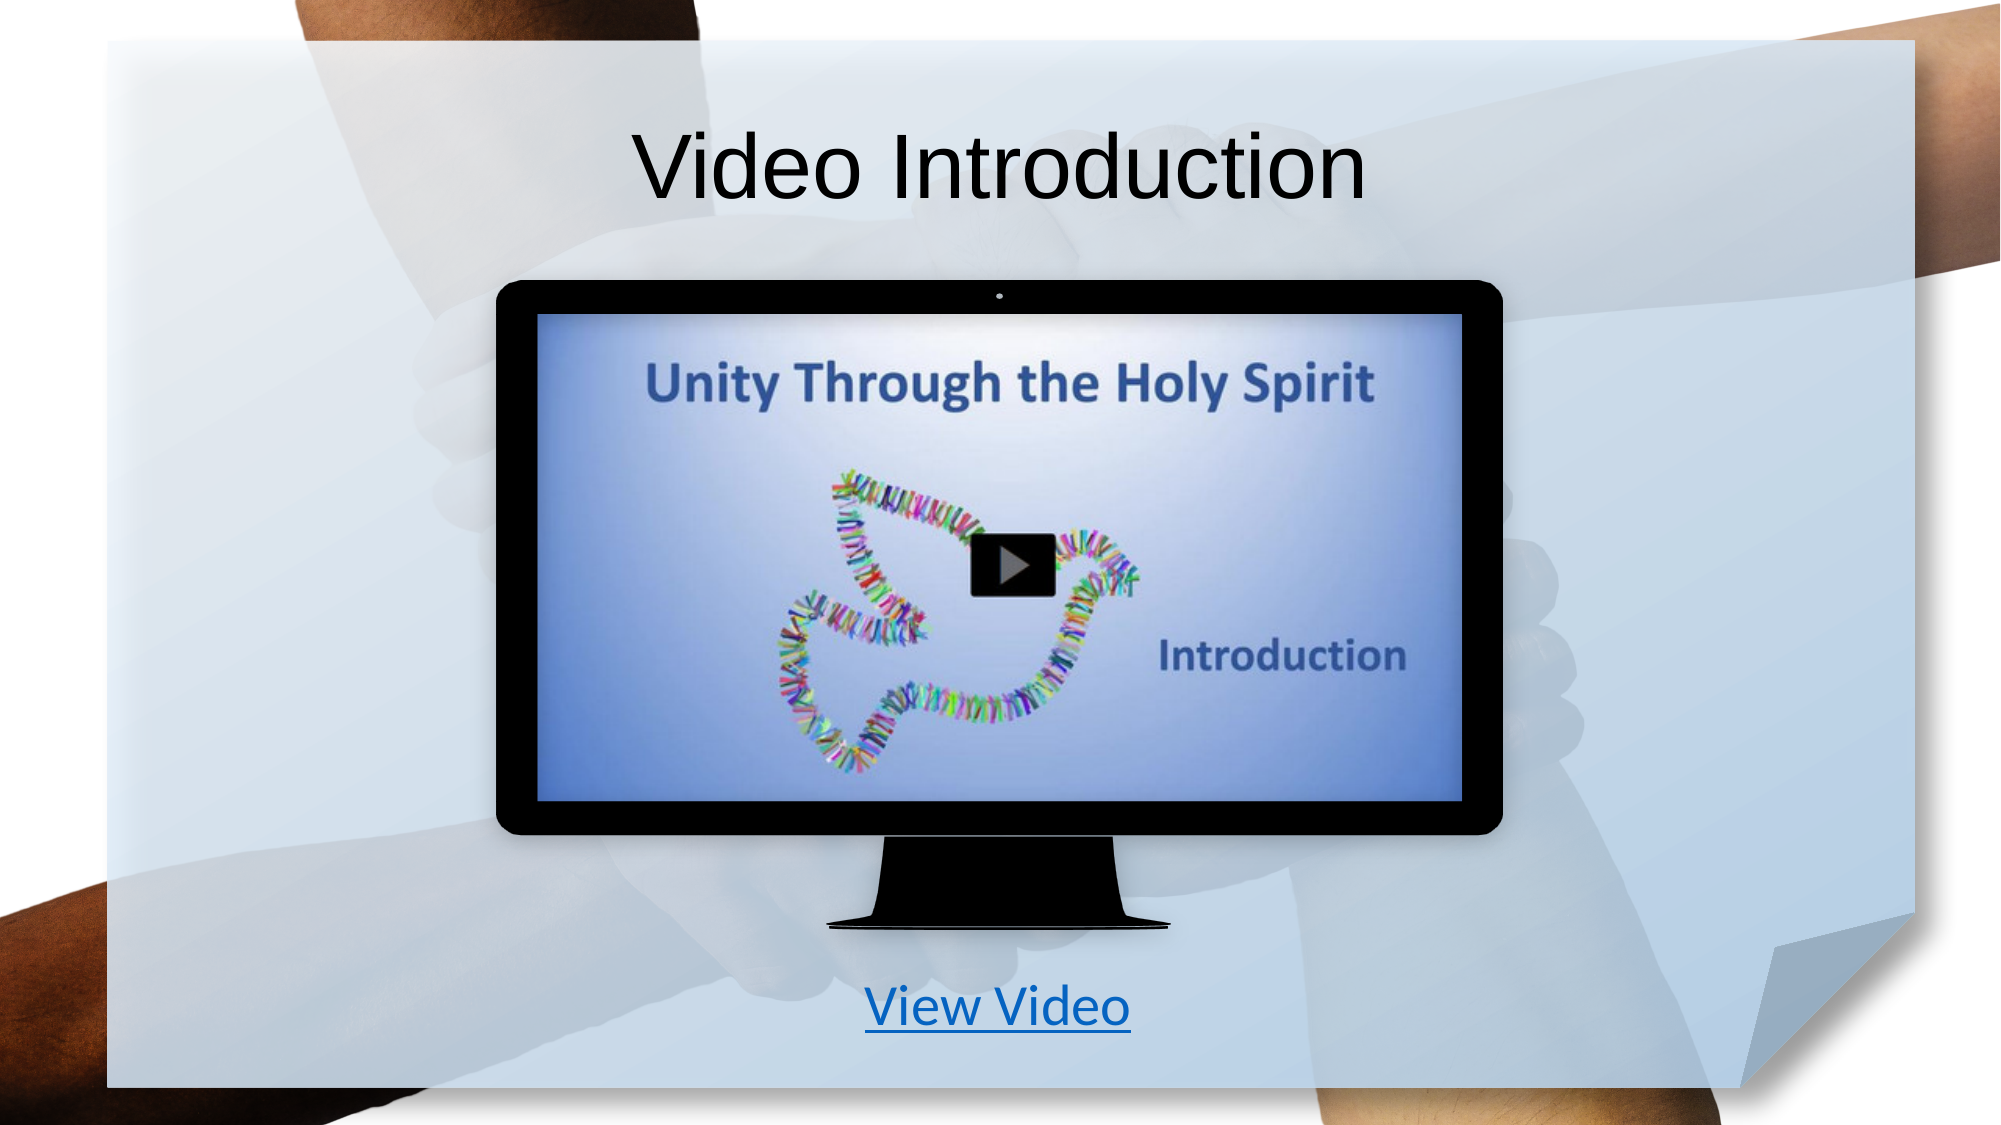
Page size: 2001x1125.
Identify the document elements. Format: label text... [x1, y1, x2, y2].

text_box View Video [623, 960, 1374, 1045]
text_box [467, 260, 1533, 960]
title Video Introduction [137, 59, 1863, 278]
picture [0, 0, 2001, 1125]
